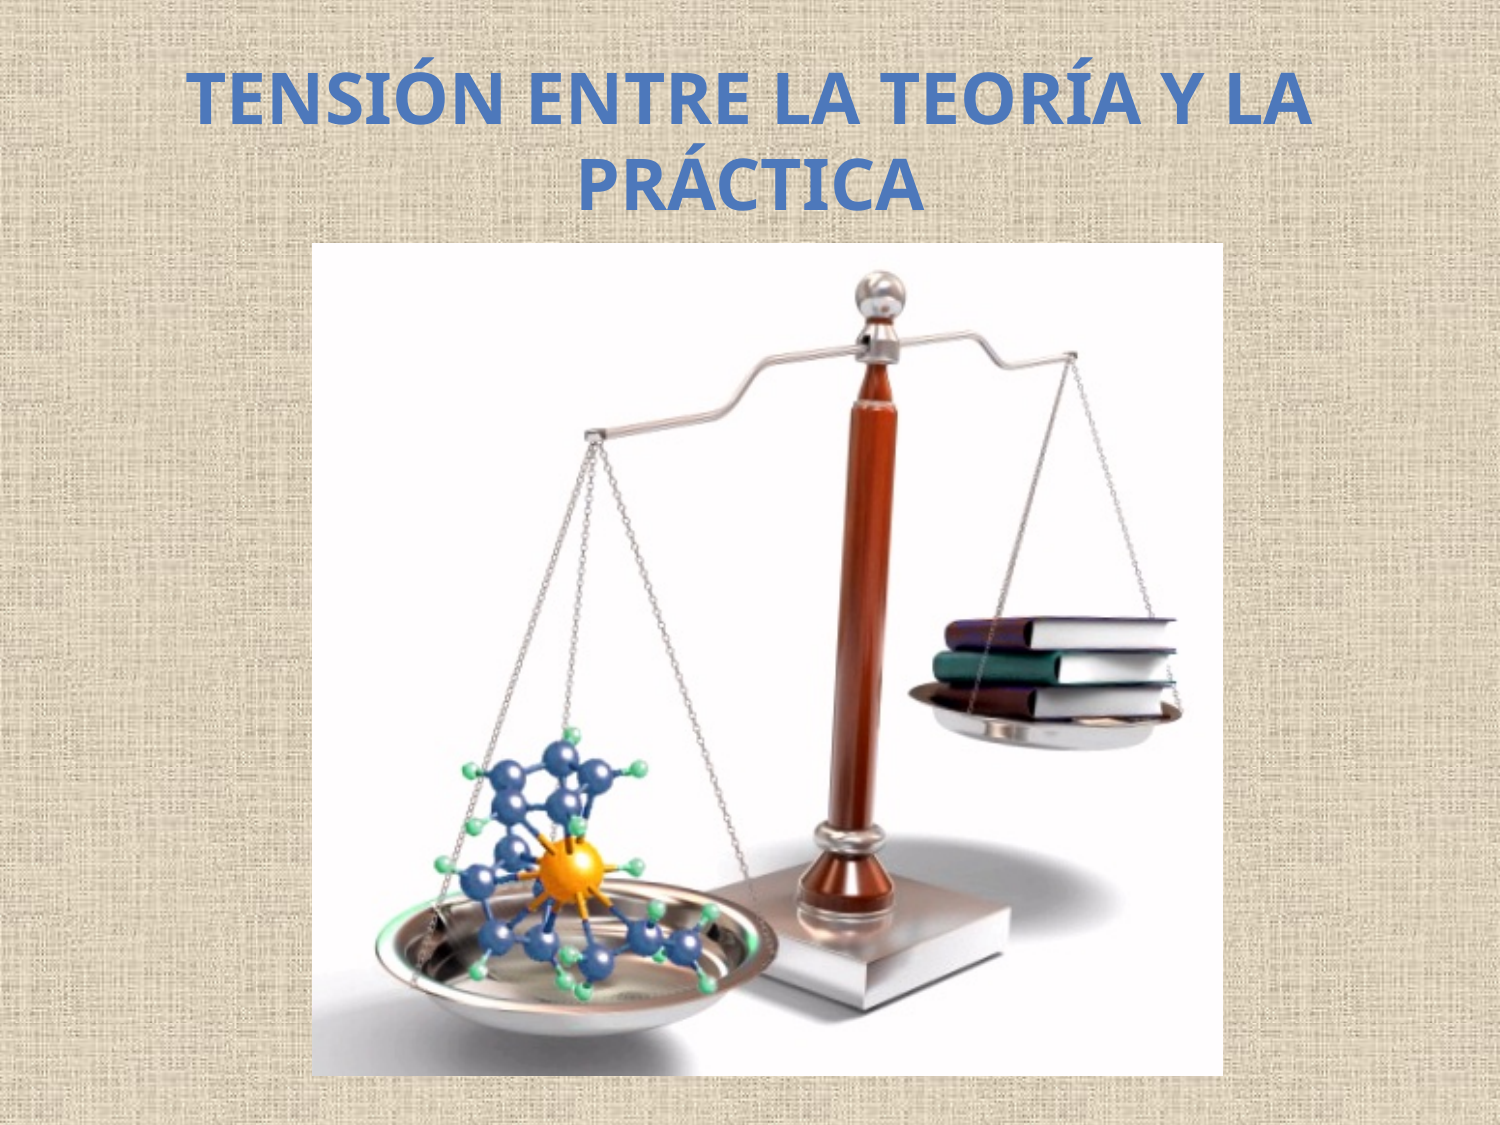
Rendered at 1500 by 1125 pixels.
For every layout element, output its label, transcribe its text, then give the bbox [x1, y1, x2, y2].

picture [0, 0, 1500, 1125]
title Tensión entre la teoría y la práctica [75, 45, 1425, 233]
